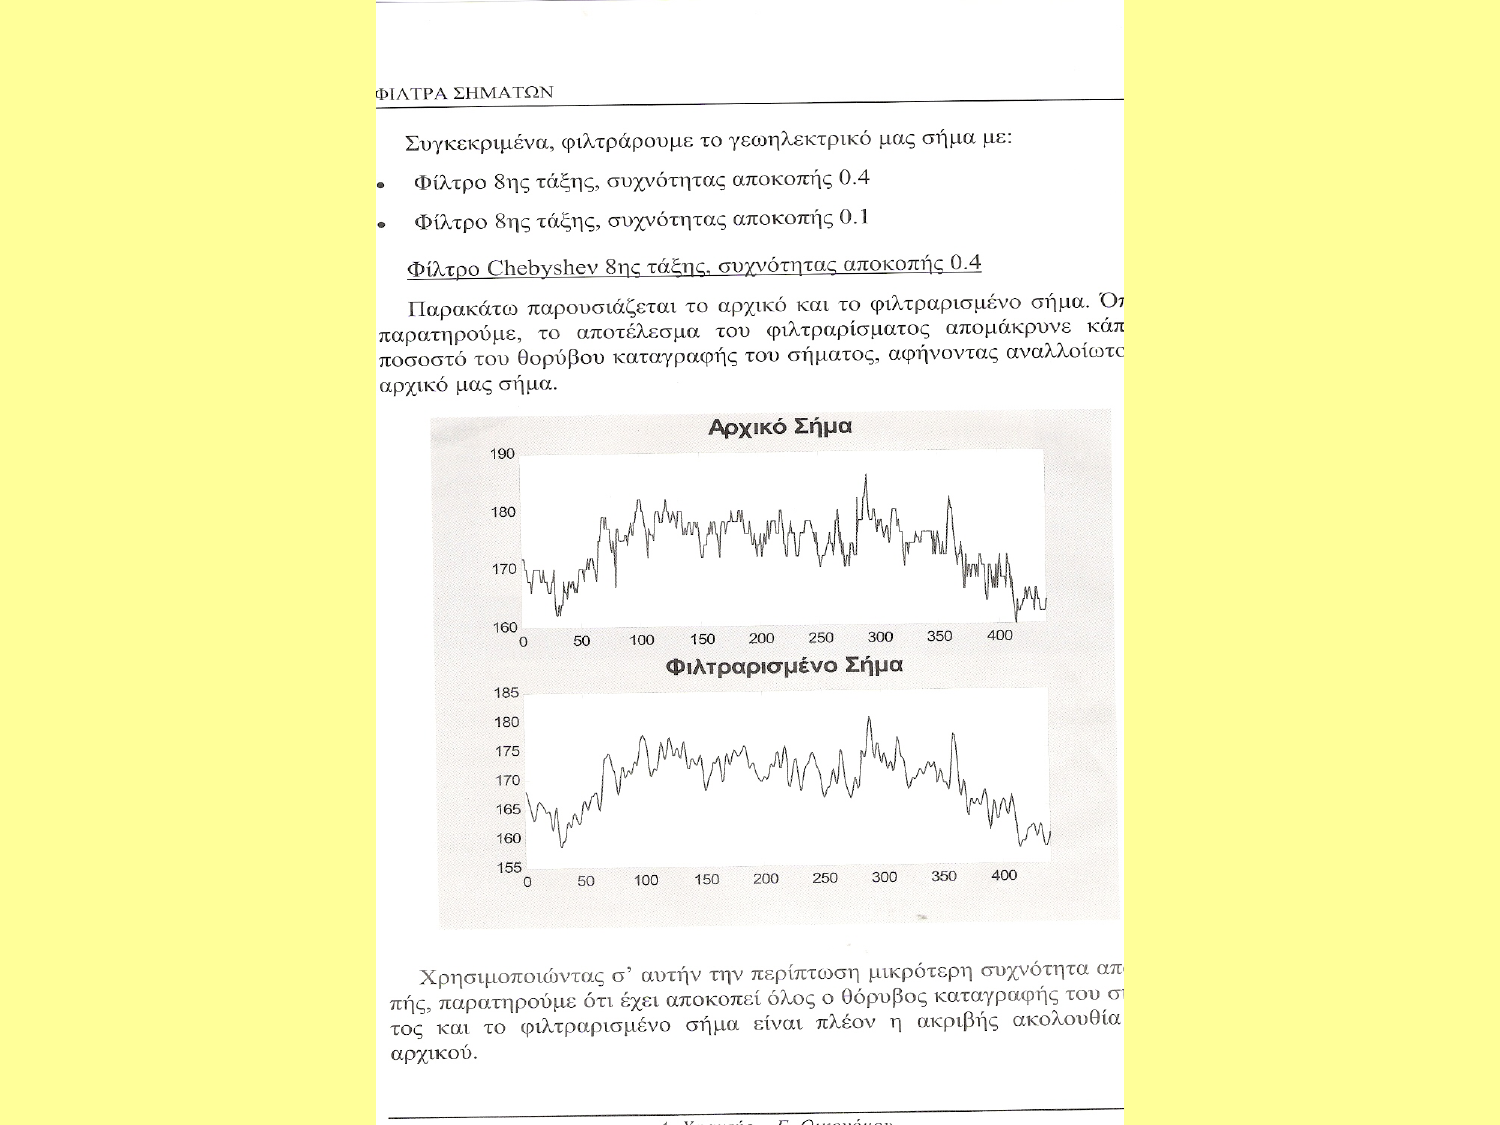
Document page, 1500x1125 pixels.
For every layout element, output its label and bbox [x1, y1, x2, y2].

picture [376, 0, 1124, 1125]
